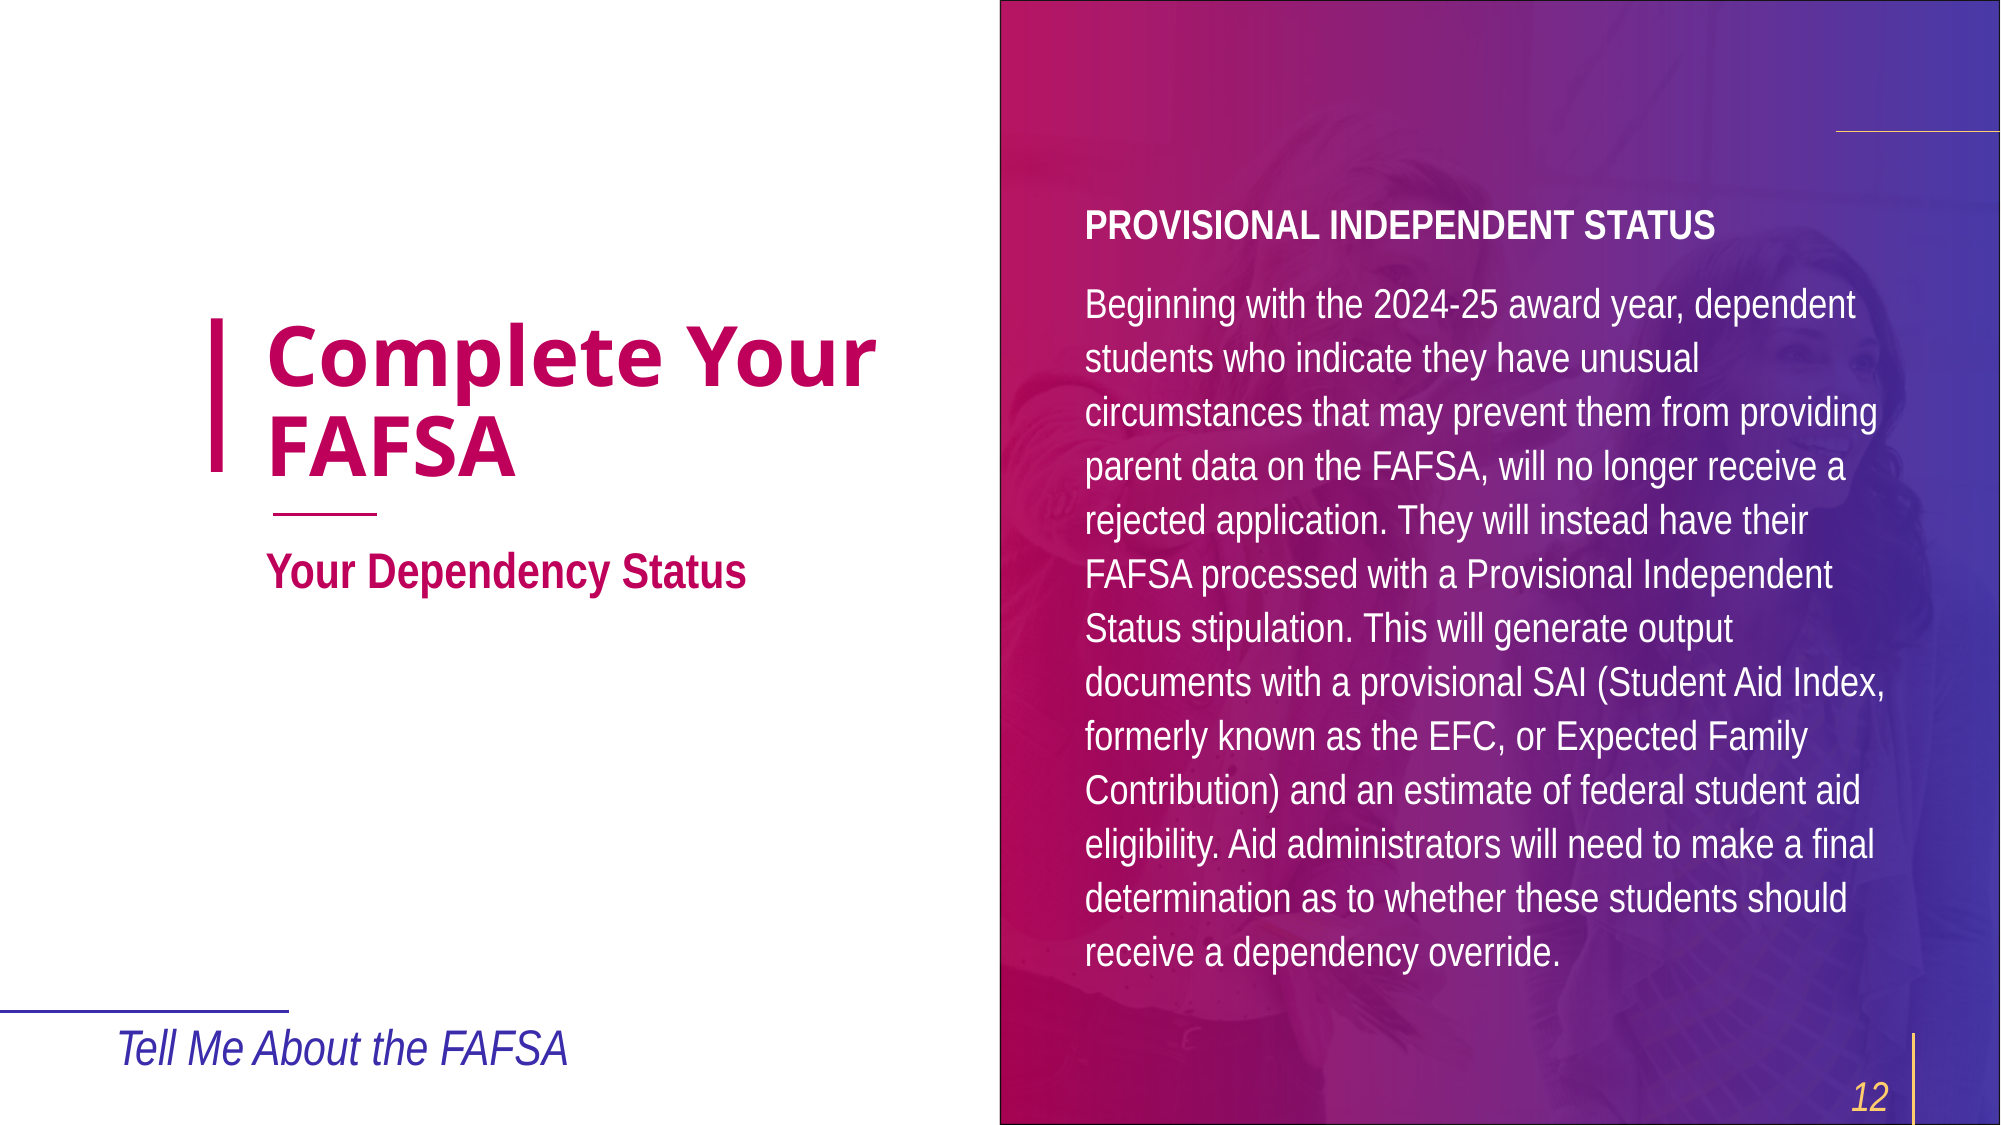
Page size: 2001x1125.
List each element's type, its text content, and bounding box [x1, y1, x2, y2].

subtitle Your Dependency Status [250, 538, 931, 652]
list PROVISIONAL INDEPENDENT STATUS Beginning with the 2024-25 award year, dependent students who indicate they have unusual circumstances that may prevent them from providing parent data on the FAFSA, will no longer receive a rejected application. They will instead have their FAFSA processed with a Provisional Independent Status stipulation. This will generate output documents with a provisional SAI (Student Aid Index, formerly known as the EFC, or Expected Family Contribution) and an estimate of federal student aid eligibility. Aid administrators will need to make a final determination as to whether these students should receive a dependency override. [1069, 186, 1924, 1075]
picture [0, 0, 999, 1125]
footer Tell Me About the FAFSA [100, 1015, 636, 1075]
slide_number 12 [1454, 1065, 1904, 1125]
title Complete Your FAFSA [250, 278, 931, 531]
